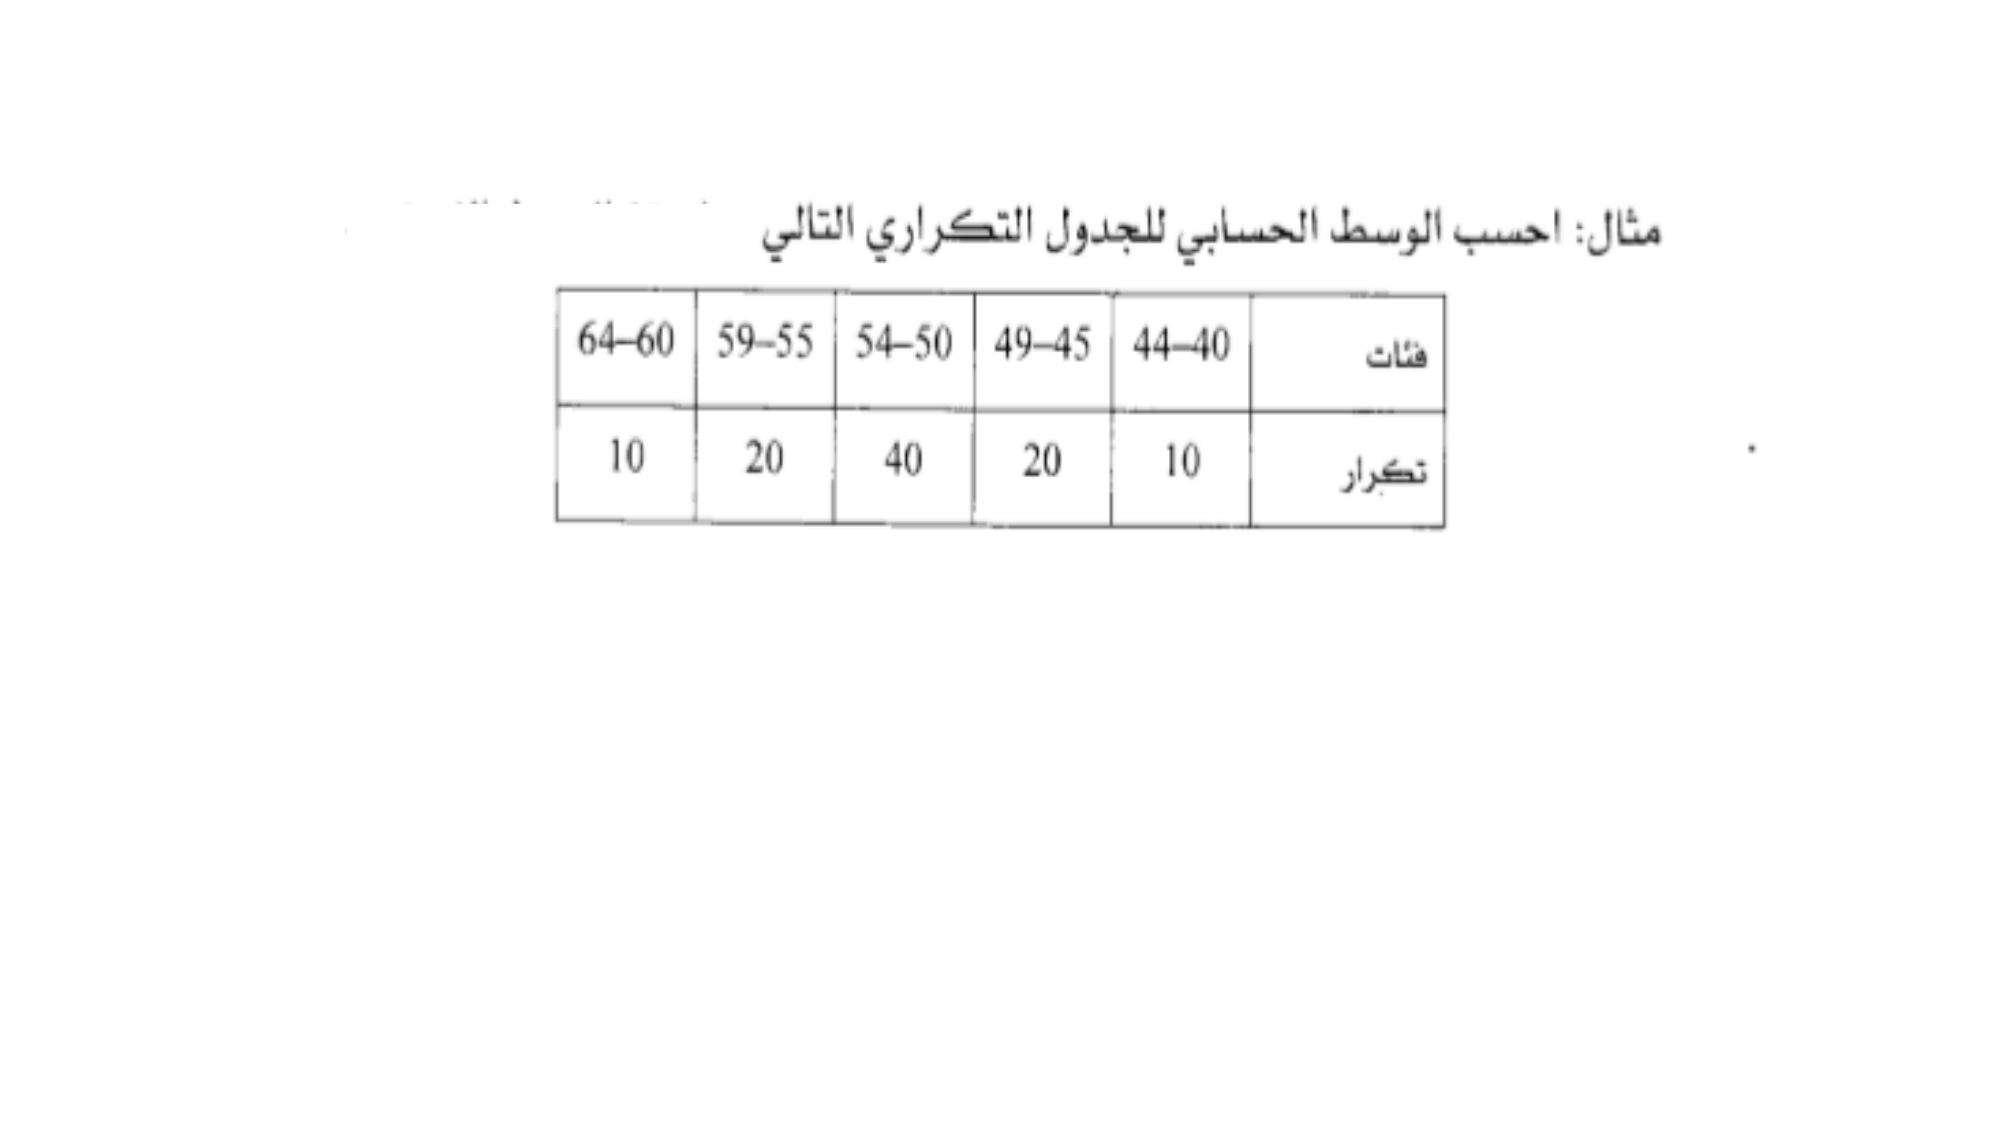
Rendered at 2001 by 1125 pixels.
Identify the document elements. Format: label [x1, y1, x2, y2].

picture [293, 167, 1781, 593]
